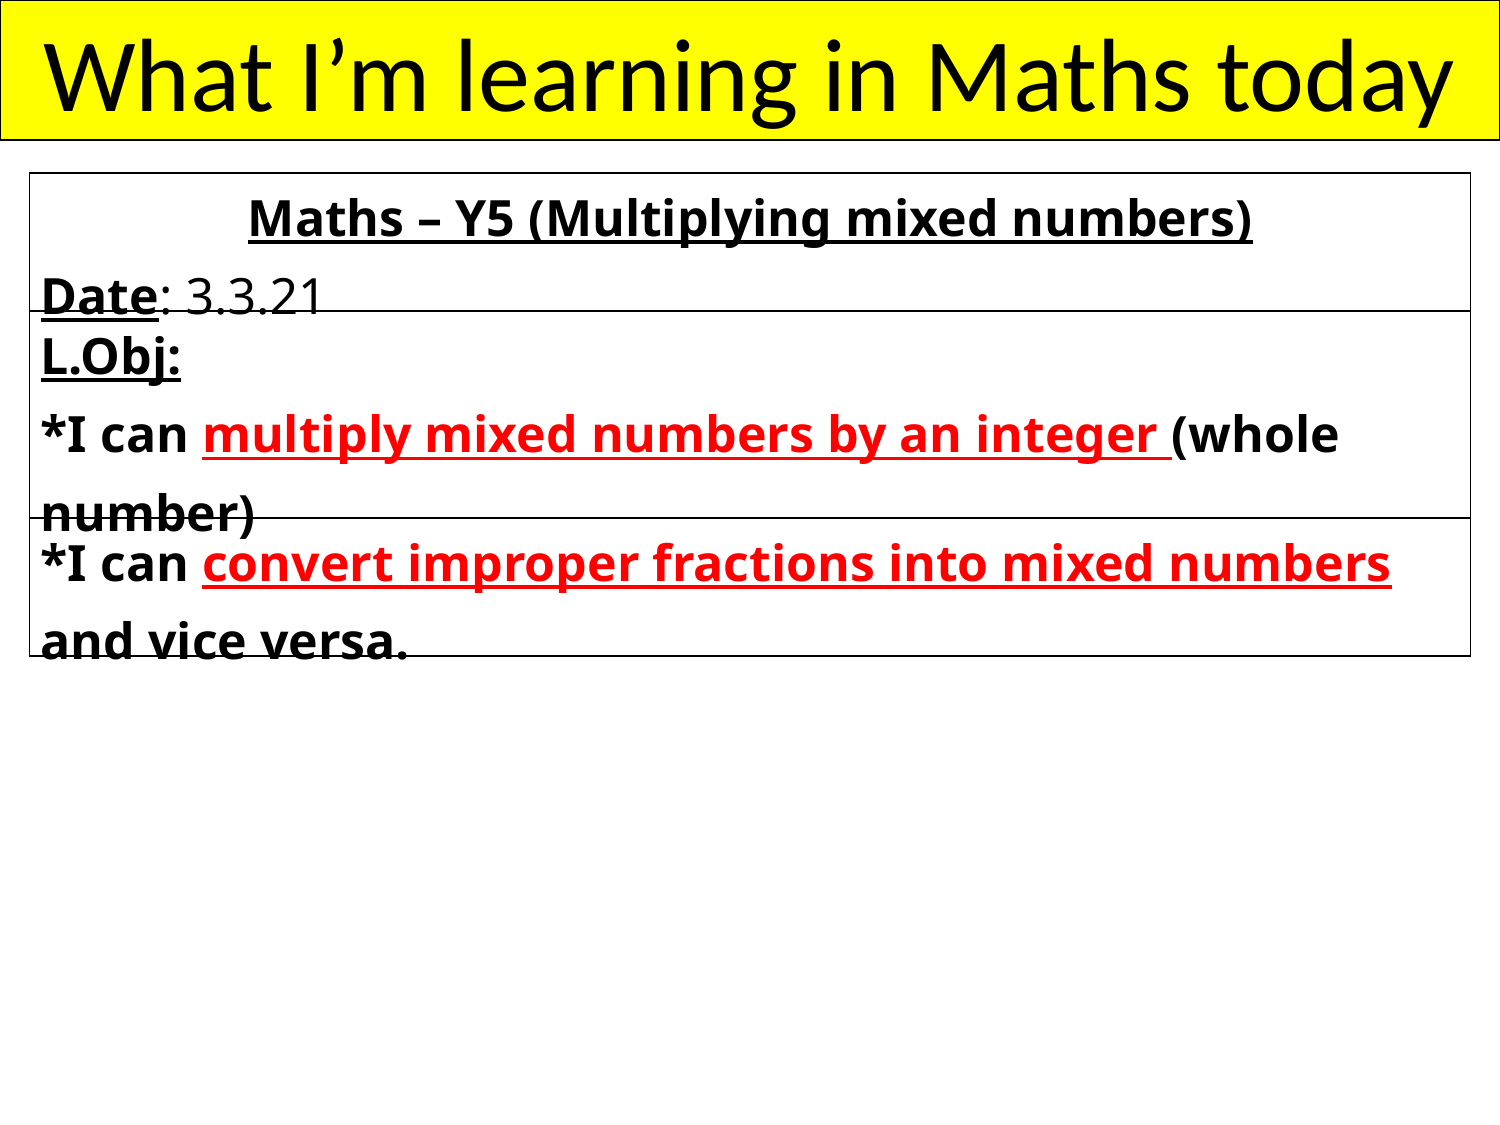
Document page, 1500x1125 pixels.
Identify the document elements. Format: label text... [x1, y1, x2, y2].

table_cell L.Obj: *I can multiply mixed numbers by an integer (whole number) [30, 312, 1470, 517]
table_header Maths – Y5 (Multiplying mixed numbers) Date: 3.3.21 [30, 174, 1470, 310]
text_box What I’m learning in Maths today [0, 0, 1500, 140]
table_cell *I can convert improper fractions into mixed numbers and vice versa. [30, 519, 1470, 655]
